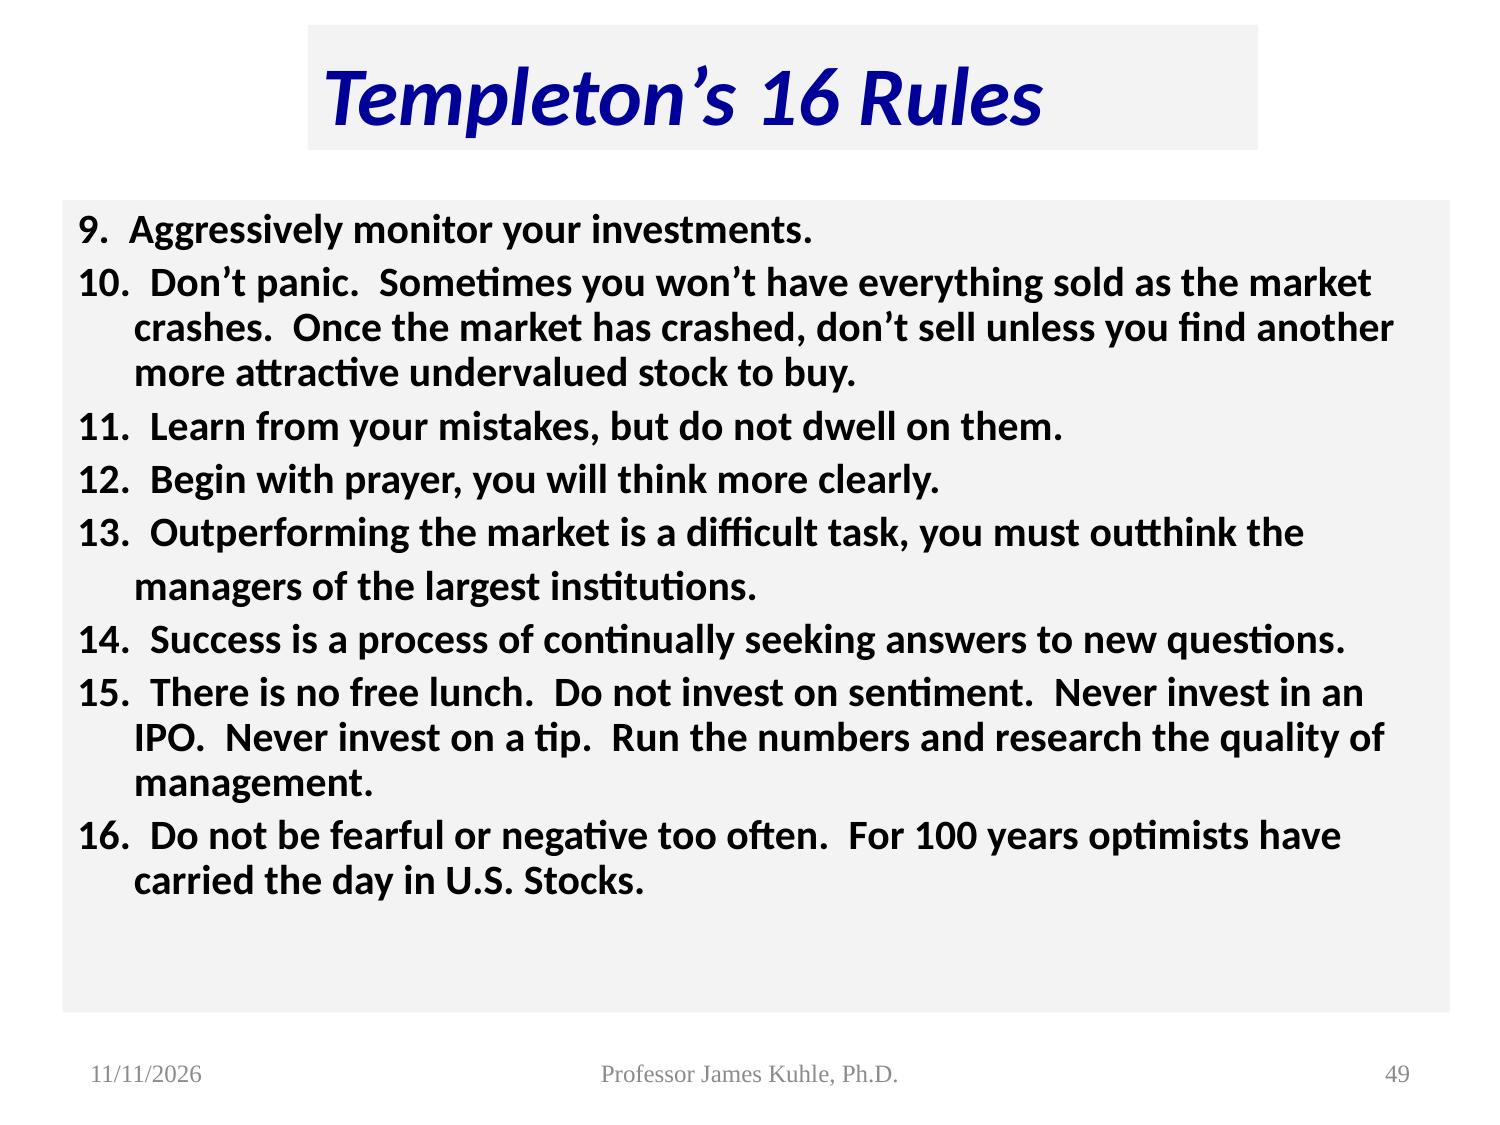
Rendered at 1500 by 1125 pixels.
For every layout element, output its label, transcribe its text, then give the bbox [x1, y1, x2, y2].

slide_number 49 [1074, 1042, 1425, 1103]
text_box 9. Aggressively monitor your investments. 10. Don’t panic. Sometimes you won’t have everything sold as the market crashes. Once the market has crashed, don’t sell unless you find another more attractive undervalued stock to buy. 11. Learn from your mistakes, but do not dwell on them. 12. Begin with prayer, you will think more clearly. 13. Outperforming the market is a difficult task, you must outthink the managers of the largest institutions. 14. Success is a process of continually seeking answers to new questions. 15. There is no free lunch. Do not invest on sentiment. Never invest in an IPO. Never invest on a tip. Run the numbers and research the quality of management. 16. Do not be fearful or negative too often. For 100 years optimists have carried the day in U.S. Stocks. [62, 199, 1450, 1013]
text_box Templeton’s 16 Rules [307, 24, 1258, 150]
footer Professor James Kuhle, Ph.D. [512, 1042, 988, 1103]
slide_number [75, 1042, 425, 1103]
